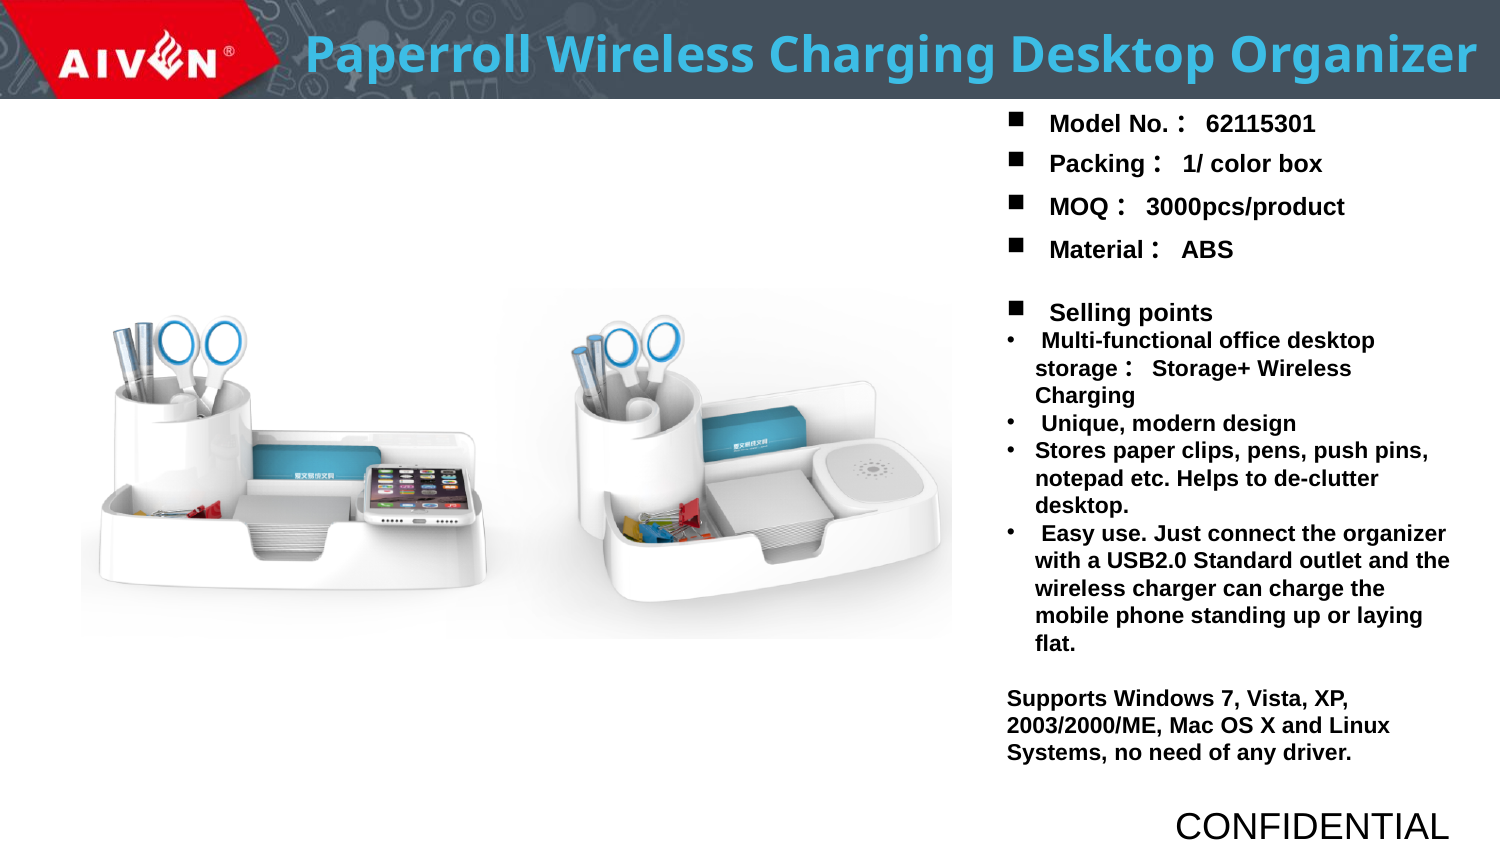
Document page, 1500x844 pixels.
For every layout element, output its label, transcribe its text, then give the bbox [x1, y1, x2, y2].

picture [0, 0, 1500, 99]
text_box Paperroll Wireless Charging Desktop Organizer [274, 7, 1500, 92]
text_box MOQ：3000pcs/product [991, 186, 1500, 226]
text_box Packing：1/ color box [991, 140, 1500, 186]
text_box Selling points Multi-functional office desktop storage：Storage+ Wireless Charging Unique, modern design Stores paper clips, pens, push pins, notepad etc. Helps to de-clutter desktop. Easy use. Just connect the organizer with a USB2.0 Standard outlet and the wireless charger can charge the mobile phone standing up or laying flat. Supports Windows 7, Vista, XP, 2003/2000/ME, Mac OS X and Linux Systems, no need of any driver. [991, 288, 1473, 844]
text_box Material：ABS [991, 226, 1500, 272]
picture [80, 288, 952, 640]
text_box Model No.：62115301 [991, 99, 1500, 140]
text_box CONFIDENTIAL [1160, 794, 1500, 844]
